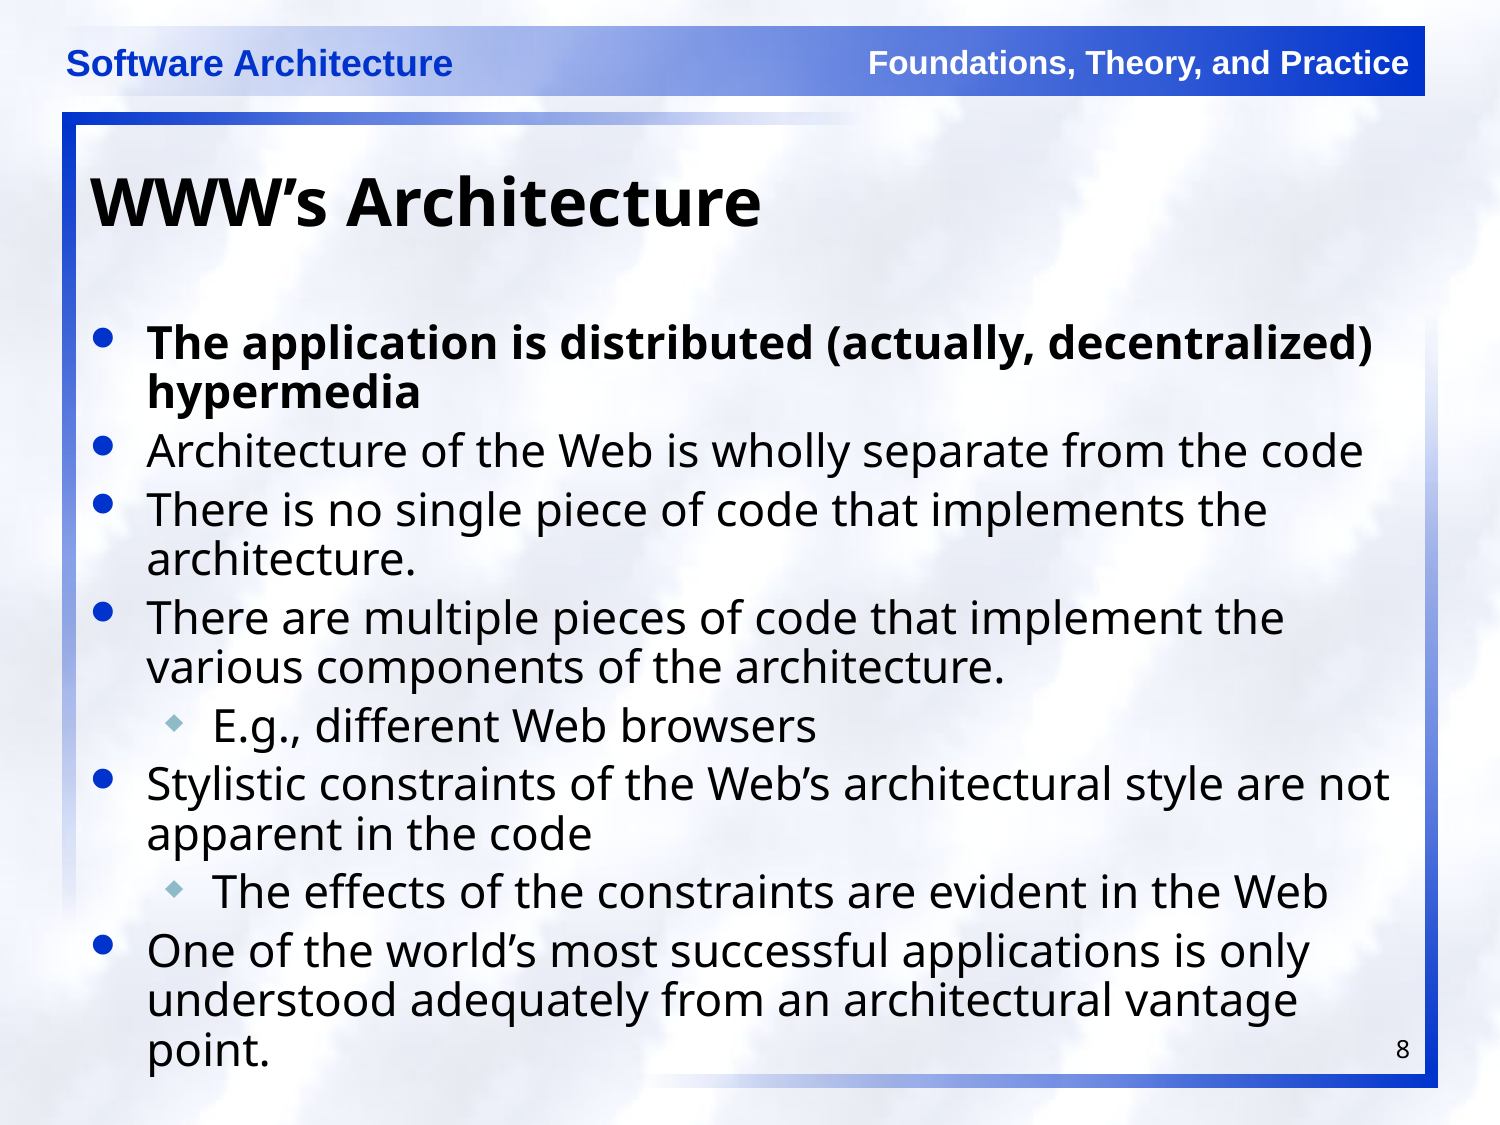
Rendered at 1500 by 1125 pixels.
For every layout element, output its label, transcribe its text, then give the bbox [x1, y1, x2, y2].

slide_number 8 [1074, 1000, 1425, 1075]
title WWW’s Architecture [75, 125, 1425, 275]
picture [0, 0, 1500, 1125]
list The application is distributed (actually, decentralized) hypermedia Architecture of the Web is wholly separate from the code There is no single piece of code that implements the architecture. There are multiple pieces of code that implement the various components of the architecture. E.g., different Web browsers Stylistic constraints of the Web’s architectural style are not apparent in the code The effects of the constraints are evident in the Web One of the world’s most successful applications is only understood adequately from an architectural vantage point. [75, 312, 1425, 1000]
